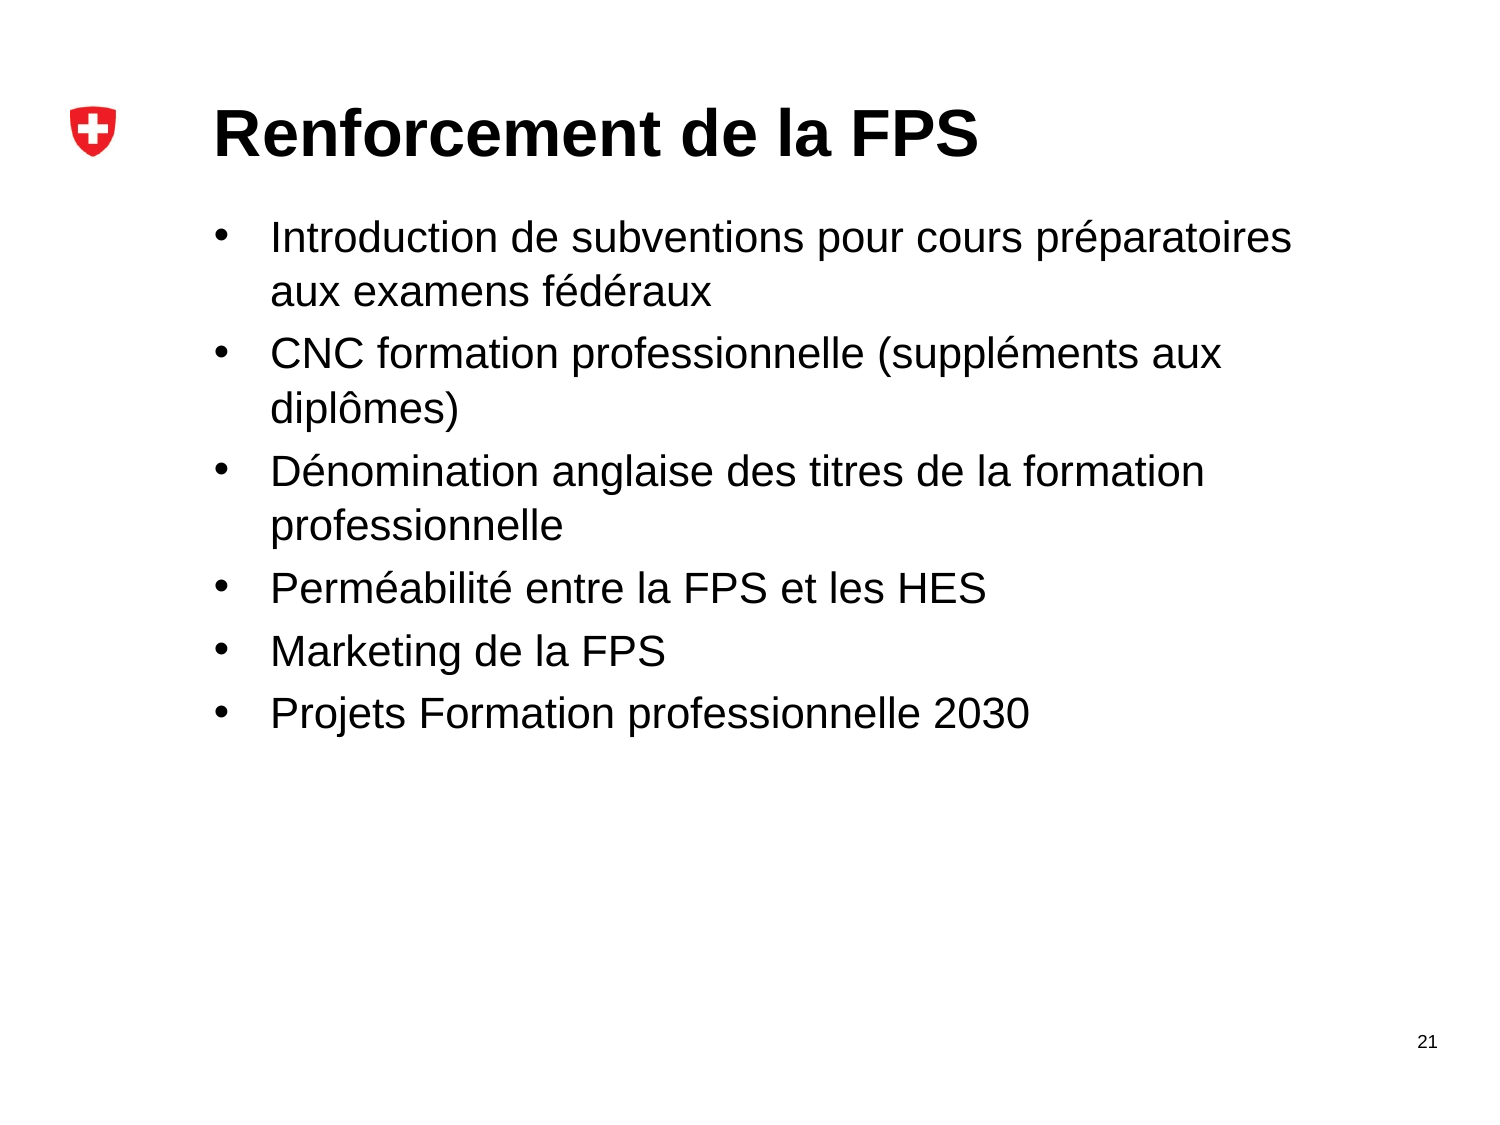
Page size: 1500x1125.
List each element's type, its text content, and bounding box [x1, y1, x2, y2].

list Introduction de subventions pour cours préparatoires aux examens fédéraux CNC formation professionnelle (suppléments aux diplômes) Dénomination anglaise des titres de la formation professionnelle Perméabilité entre la FPS et les HES Marketing de la FPS Projets Formation professionnelle 2030 [199, 199, 1383, 504]
title Renforcement de la FPS [199, 82, 1231, 199]
slide_number 21 [1086, 1019, 1454, 1080]
picture [70, 105, 119, 163]
